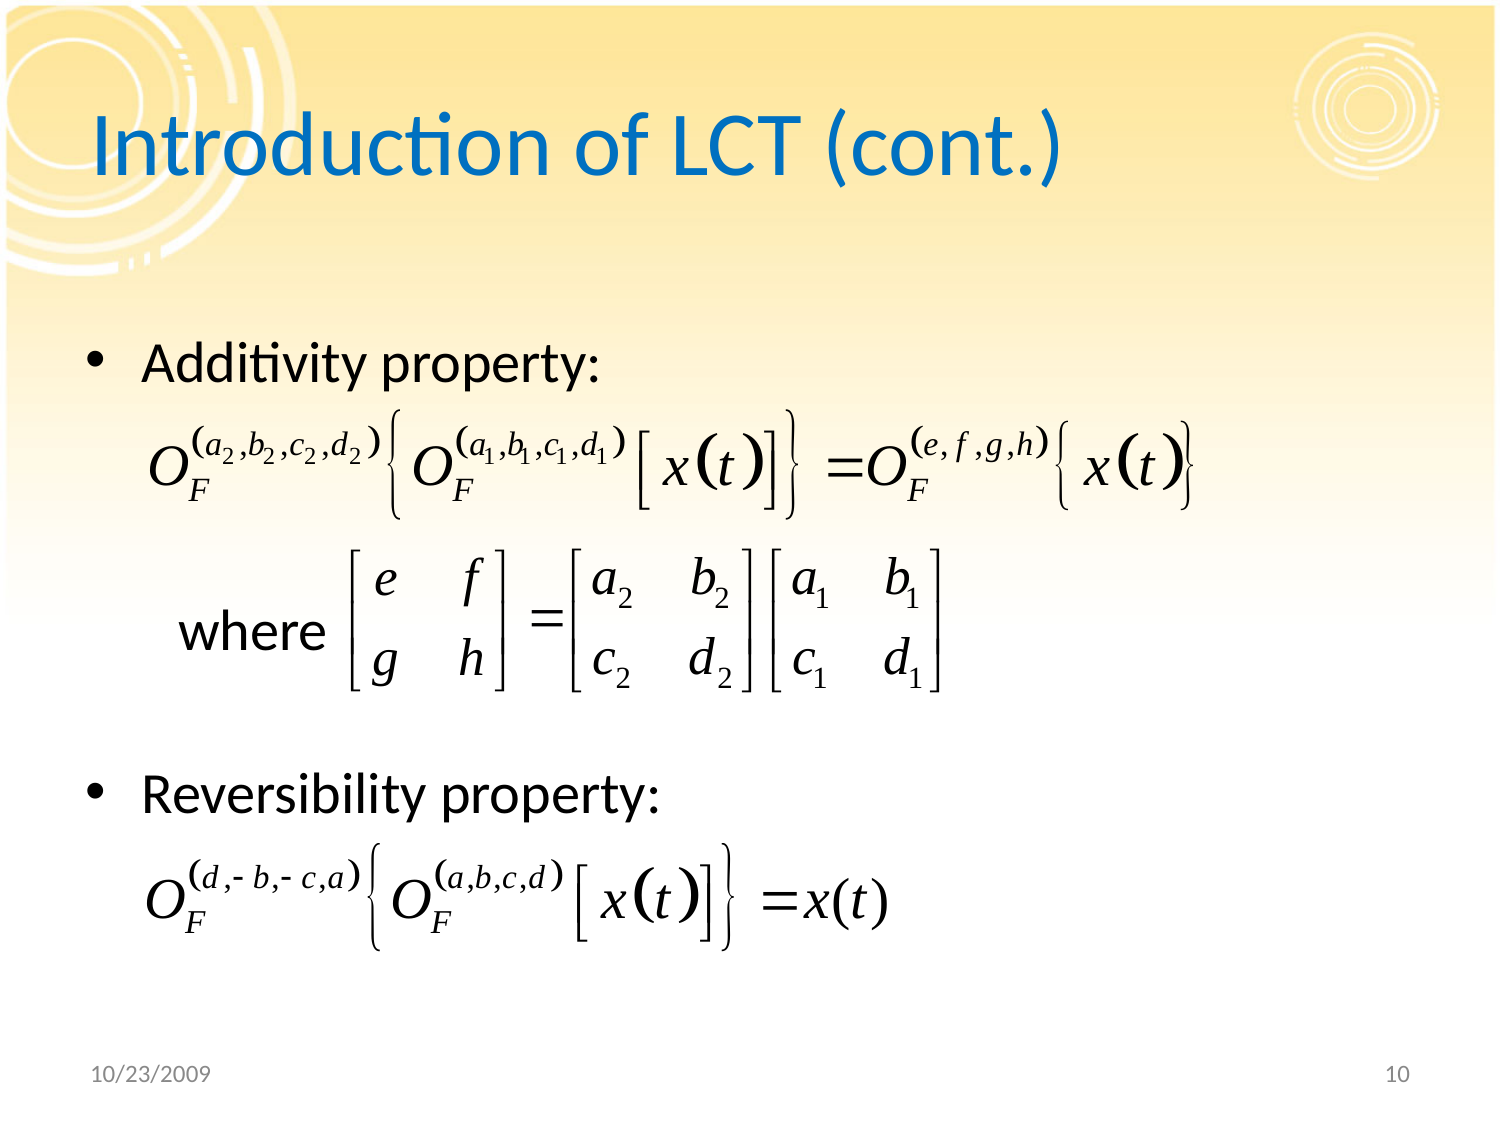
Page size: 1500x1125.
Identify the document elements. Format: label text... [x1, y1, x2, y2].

picture [0, 0, 1500, 1125]
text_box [141, 409, 1214, 533]
slide_number 10 [1074, 1042, 1425, 1103]
title Introduction of LCT (cont.) [74, 44, 1426, 233]
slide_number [75, 1042, 425, 1103]
list Additivity property: where Reversibility property: [70, 316, 1421, 1060]
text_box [138, 843, 900, 964]
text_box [339, 538, 958, 704]
